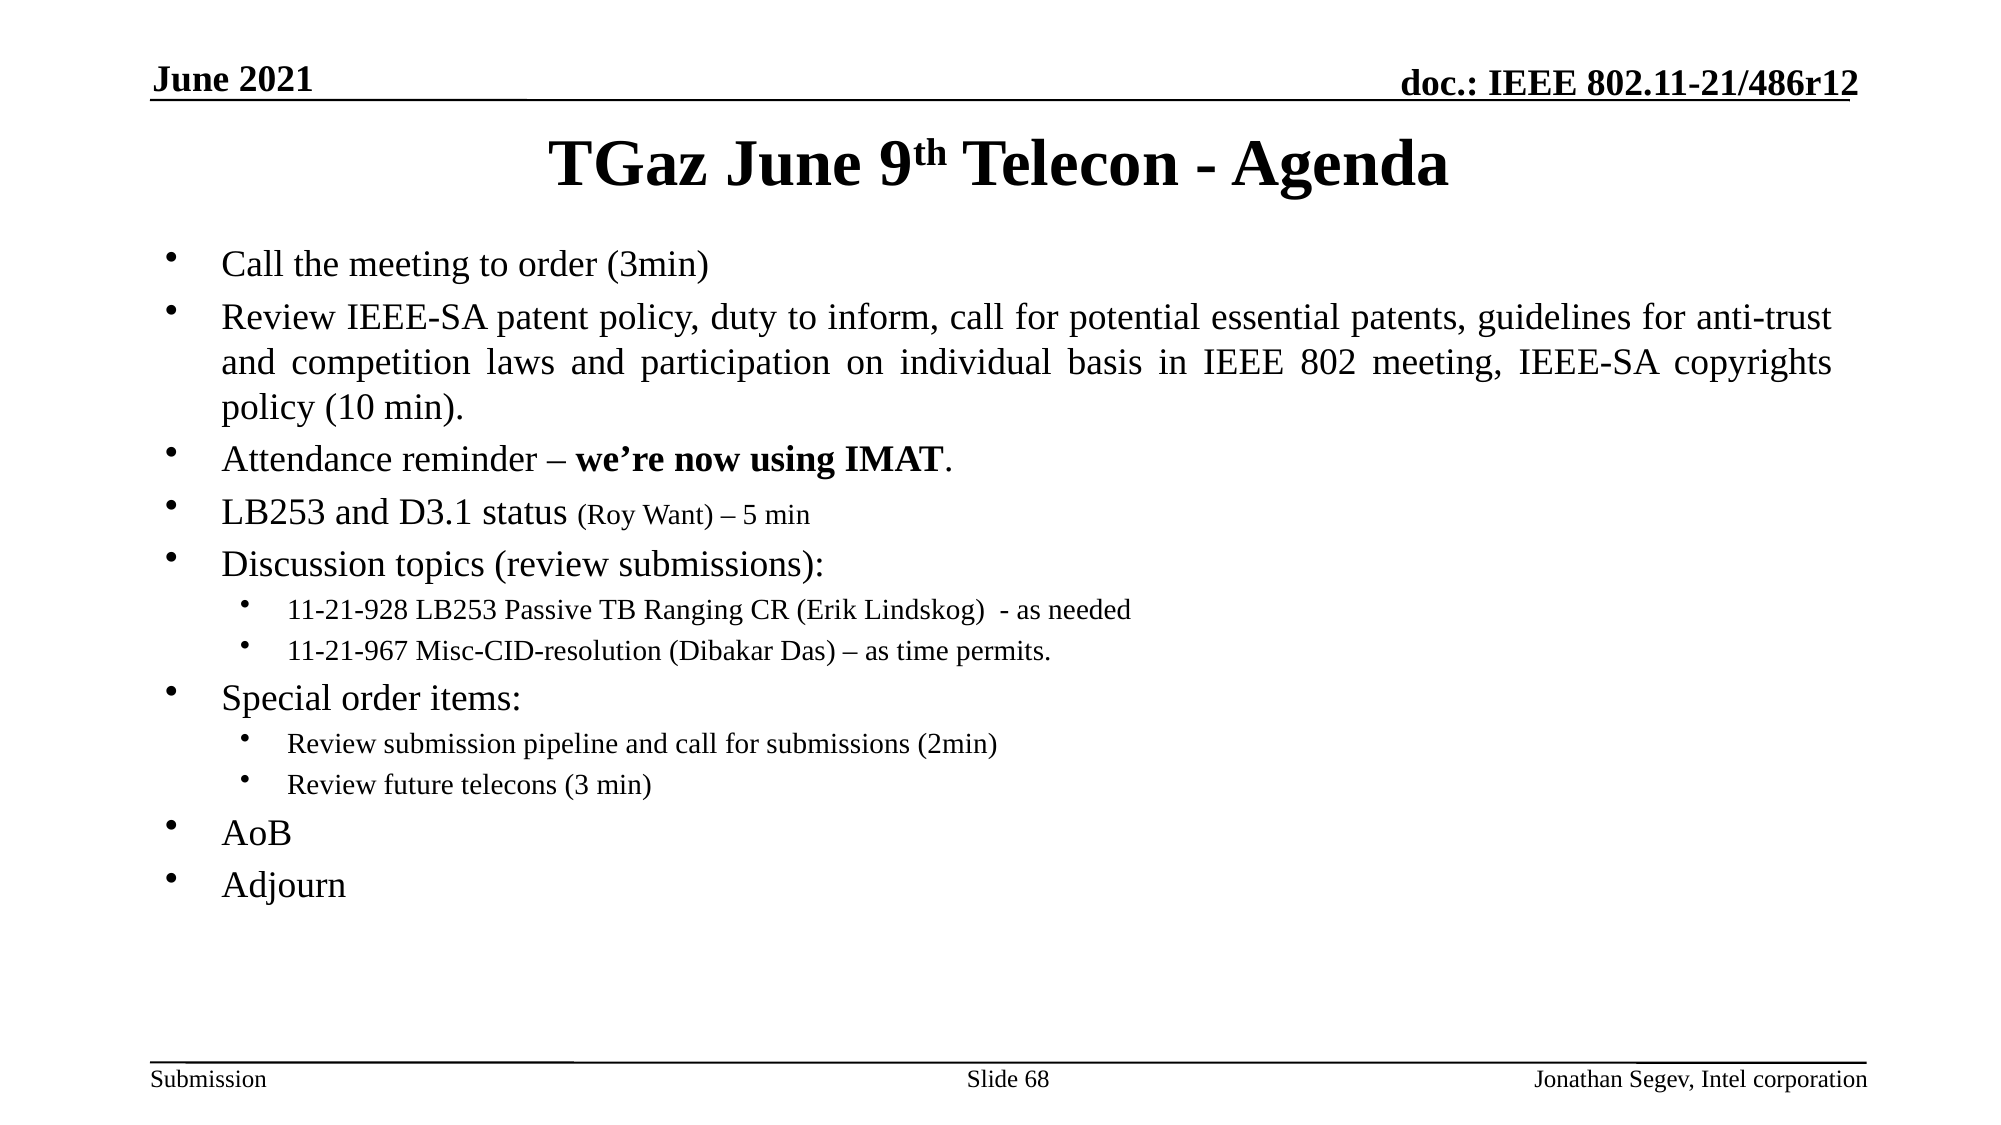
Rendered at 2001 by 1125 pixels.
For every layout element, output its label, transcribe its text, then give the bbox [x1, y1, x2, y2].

slide_number Slide 68 [950, 1061, 1067, 1123]
list Call the meeting to order (3min) Review IEEE-SA patent policy, duty to inform, call for potential essential patents, guidelines for anti-trust and competition laws and participation on individual basis in IEEE 802 meeting, IEEE-SA copyrights policy (10 min). Attendance reminder – we’re now using IMAT. LB253 and D3.1 status (Roy Want) – 5 min Discussion topics (review submissions): 11-21-928 LB253 Passive TB Ranging CR (Erik Lindskog) - as needed 11-21-967 Misc-CID-resolution (Dibakar Das) – as time permits. Special order items: Review submission pipeline and call for submissions (2min) Review future telecons (3 min) AoB Adjourn [149, 231, 1850, 1000]
footer Jonathan Segev, Intel corporation [1171, 1061, 1869, 1093]
title TGaz June 9th Telecon - Agenda [149, 112, 1850, 205]
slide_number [152, 54, 563, 100]
